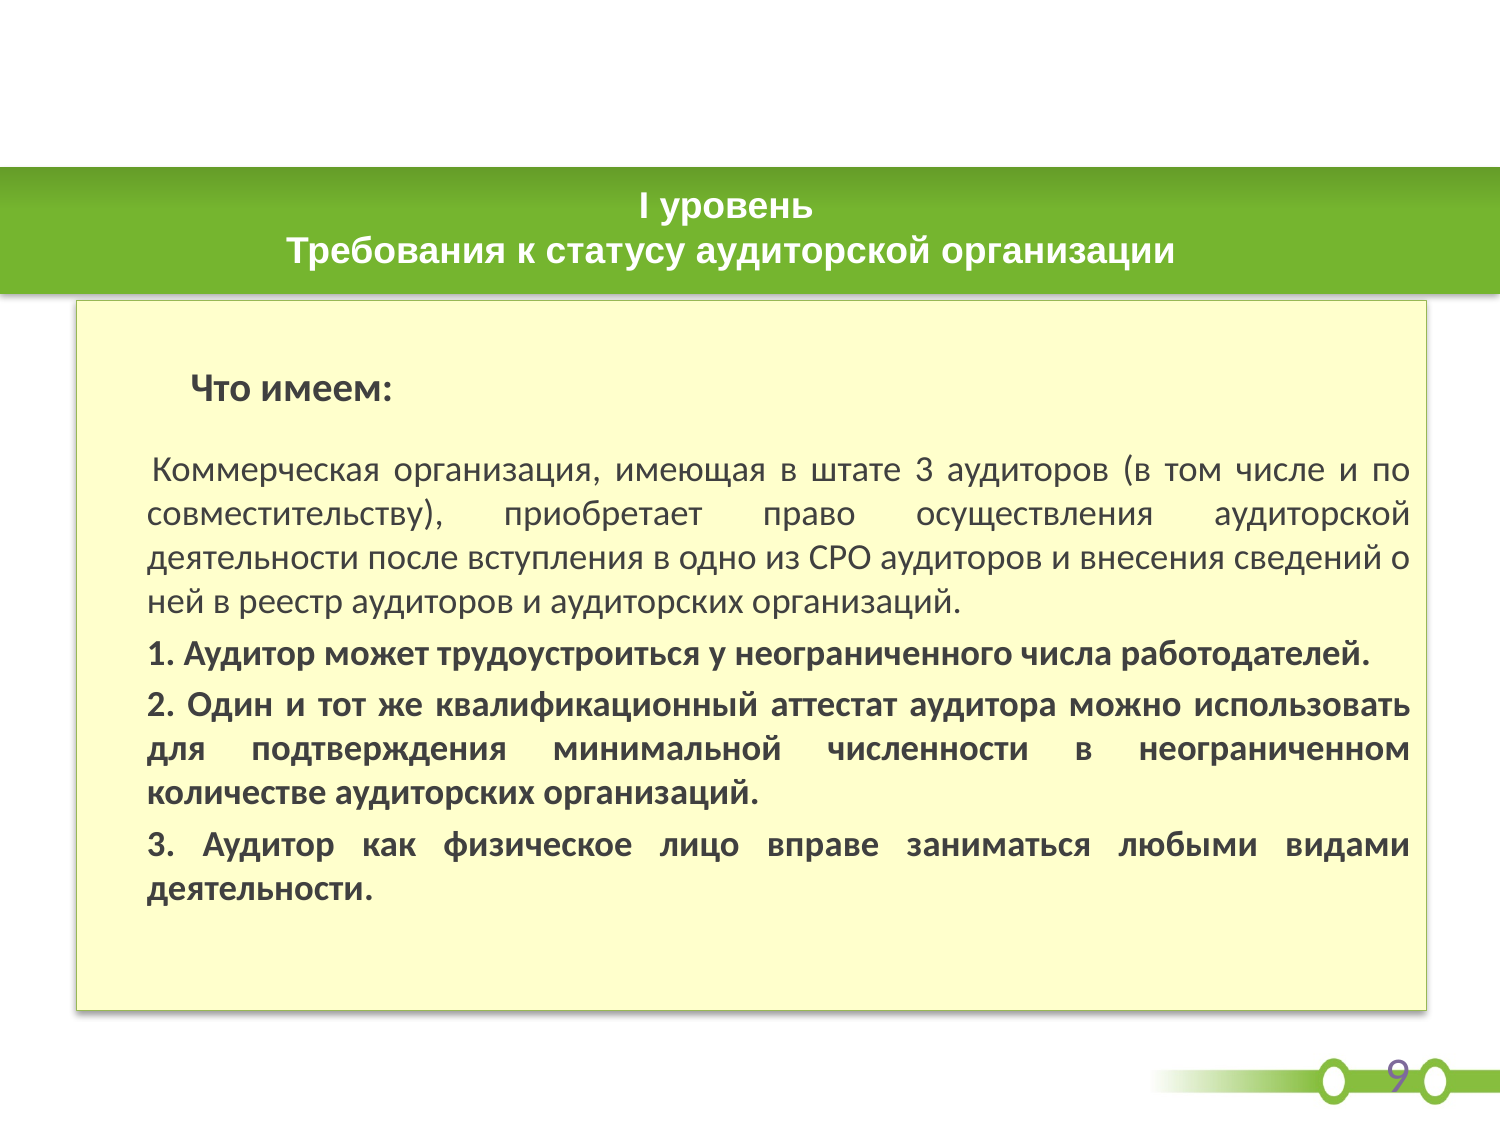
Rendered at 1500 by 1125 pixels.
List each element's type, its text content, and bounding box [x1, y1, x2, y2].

list Что имеем: Коммерческая организация, имеющая в штате 3 аудиторов (в том числе и по совместительству), приобретает право осуществления аудиторской деятельности после вступления в одно из СРО аудиторов и внесения сведений о ней в реестр аудиторов и аудиторских организаций. 1. Аудитор может трудоустроиться у неограниченного числа работодателей. 2. Один и тот же квалификационный аттестат аудитора можно использовать для подтверждения минимальной численности в неограниченном количестве аудиторских организаций. 3. Аудитор как физическое лицо вправе заниматься любыми видами деятельности. [76, 300, 1427, 1011]
slide_number 9 [1074, 1042, 1425, 1103]
title I уровень Требования к статусу аудиторской организации [56, 173, 1407, 279]
picture [1117, 1042, 1500, 1118]
